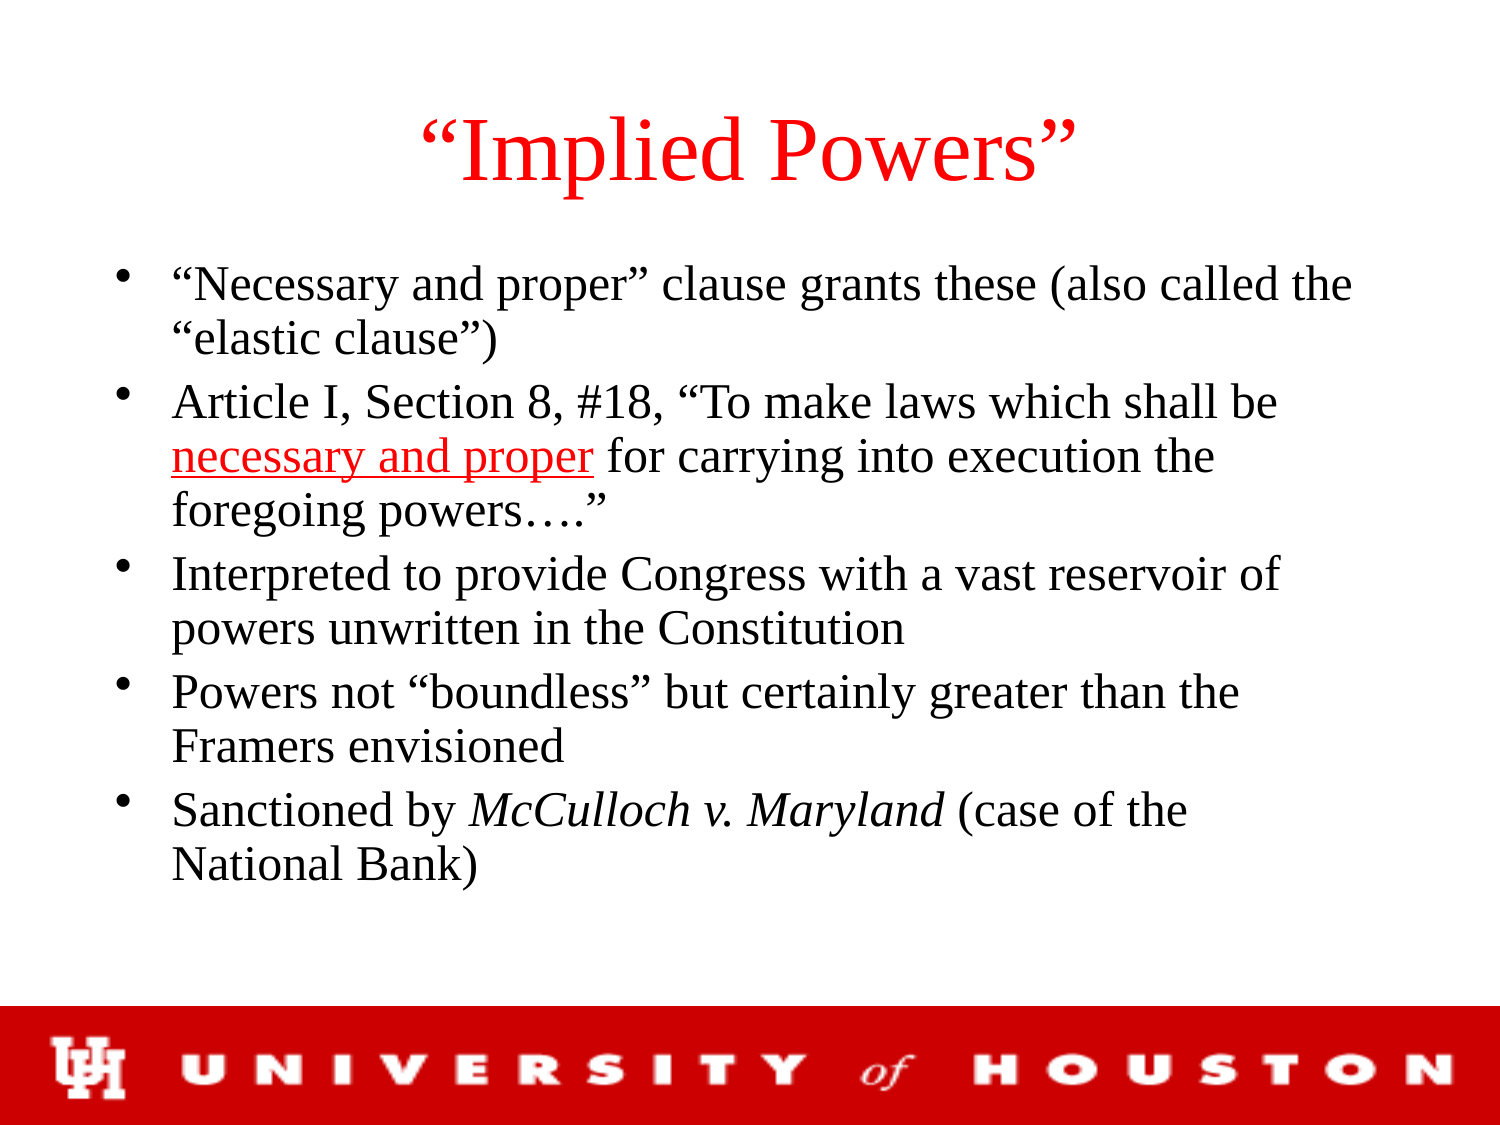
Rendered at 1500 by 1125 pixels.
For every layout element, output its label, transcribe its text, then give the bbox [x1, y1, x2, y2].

title “Implied Powers” [112, 49, 1388, 238]
list “Necessary and proper” clause grants these (also called the “elastic clause”) Article I, Section 8, #18, “To make laws which shall be necessary and proper for carrying into execution the foregoing powers….” Interpreted to provide Congress with a vast reservoir of powers unwritten in the Constitution Powers not “boundless” but certainly greater than the Framers envisioned Sanctioned by McCulloch v. Maryland (case of the National Bank) [99, 249, 1376, 926]
picture [0, 1005, 1500, 1125]
